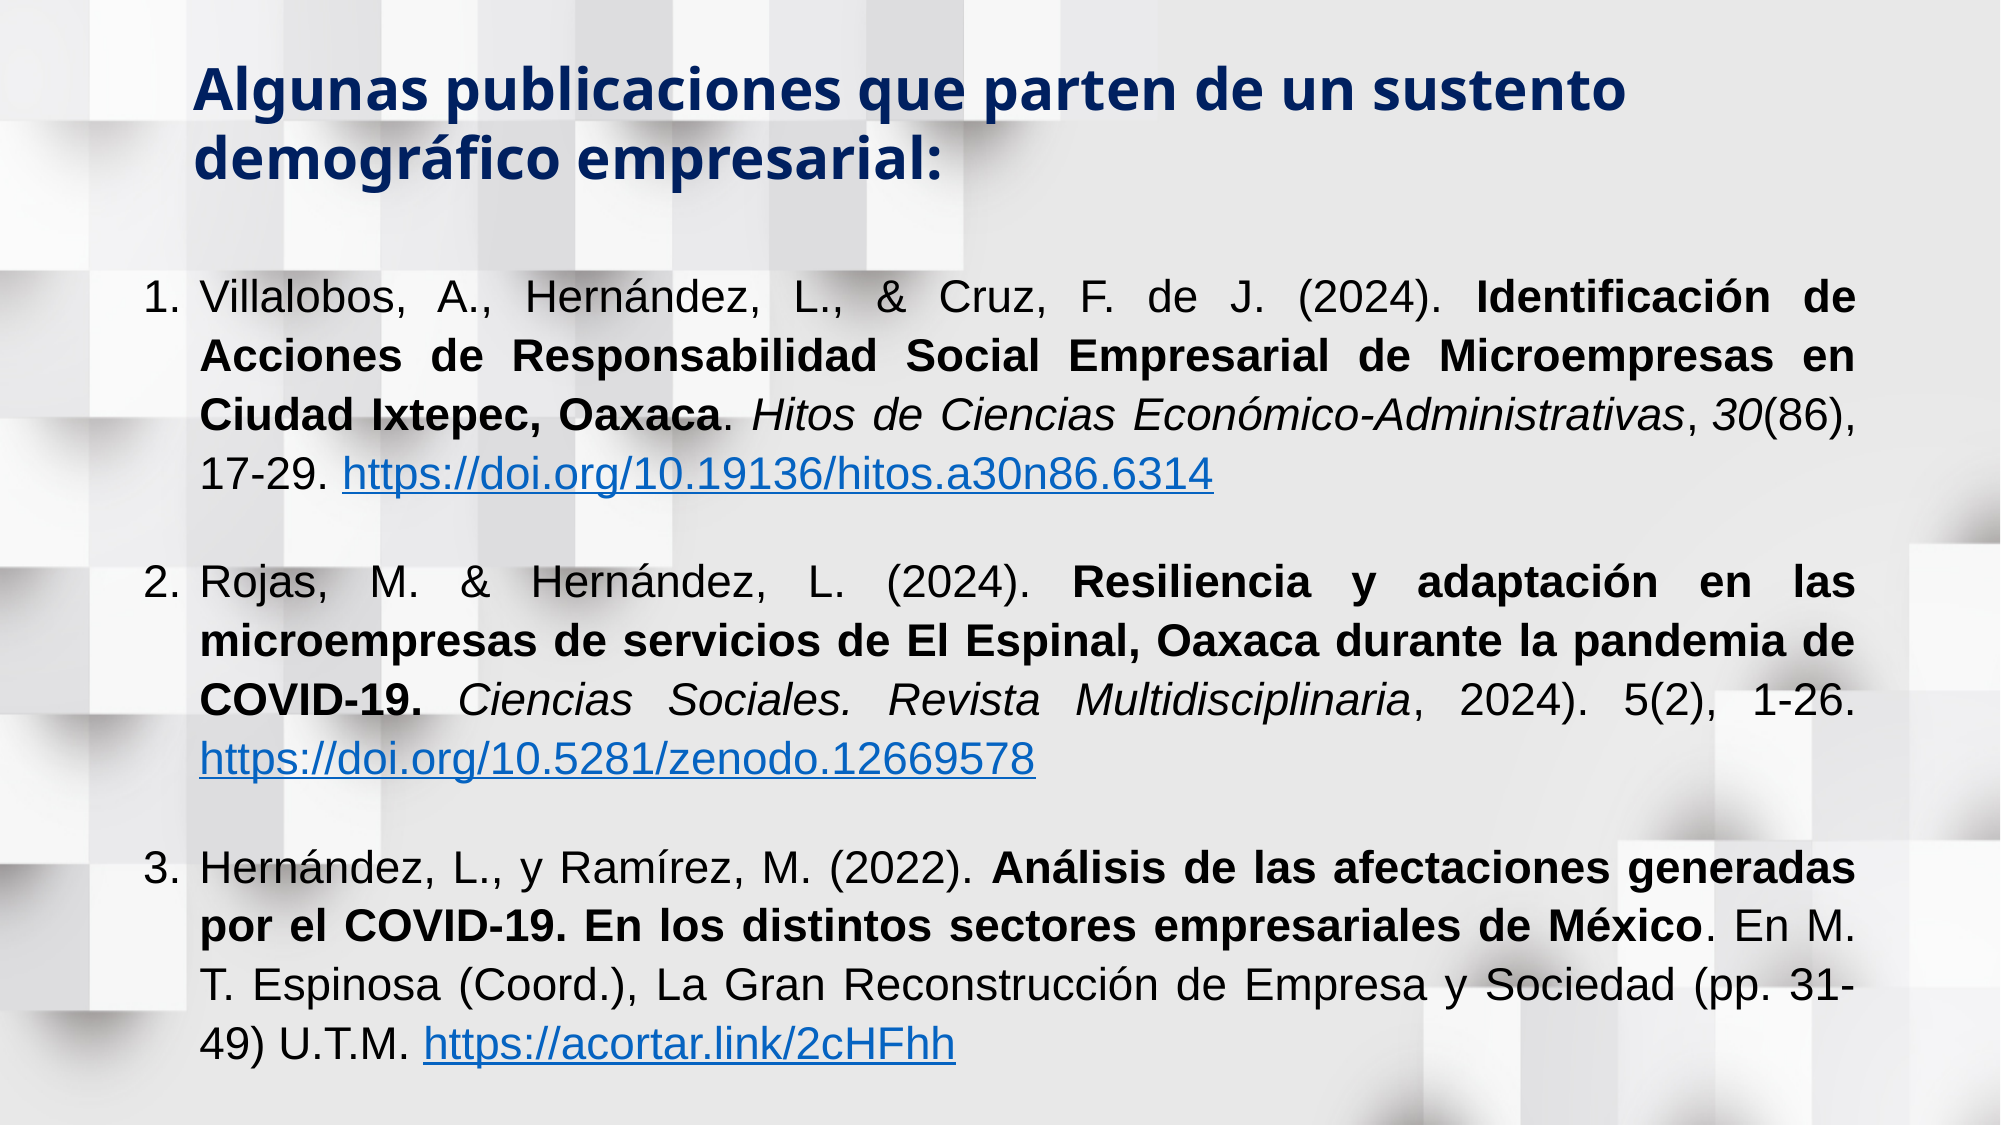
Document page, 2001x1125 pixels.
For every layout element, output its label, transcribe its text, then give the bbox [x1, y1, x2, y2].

picture [0, 0, 2001, 1125]
text_box Villalobos, A., Hernández, L., & Cruz, F. de J. (2024). Identificación de Acciones de Responsabilidad Social Empresarial de Microempresas en Ciudad Ixtepec, Oaxaca. Hitos de Ciencias Económico-Administrativas, 30(86), 17-29. https://doi.org/10.19136/hitos.a30n86.6314 Rojas, M. & Hernández, L. (2024). Resiliencia y adaptación en las microempresas de servicios de El Espinal, Oaxaca durante la pandemia de COVID-19. Ciencias Sociales. Revista Multidisciplinaria, 2024). 5(2), 1-26. https://doi.org/10.5281/zenodo.12669578 Hernández, L., y Ramírez, M. (2022). Análisis de las afectaciones generadas por el COVID-19. En los distintos sectores empresariales de México. En M. T. Espinosa (Coord.), La Gran Reconstrucción de Empresa y Sociedad (pp. 31-49) U.T.M. https://acortar.link/2cHFhh [128, 255, 1872, 1077]
text_box Algunas publicaciones que parten de un sustento demográfico empresarial: [179, 44, 1872, 200]
